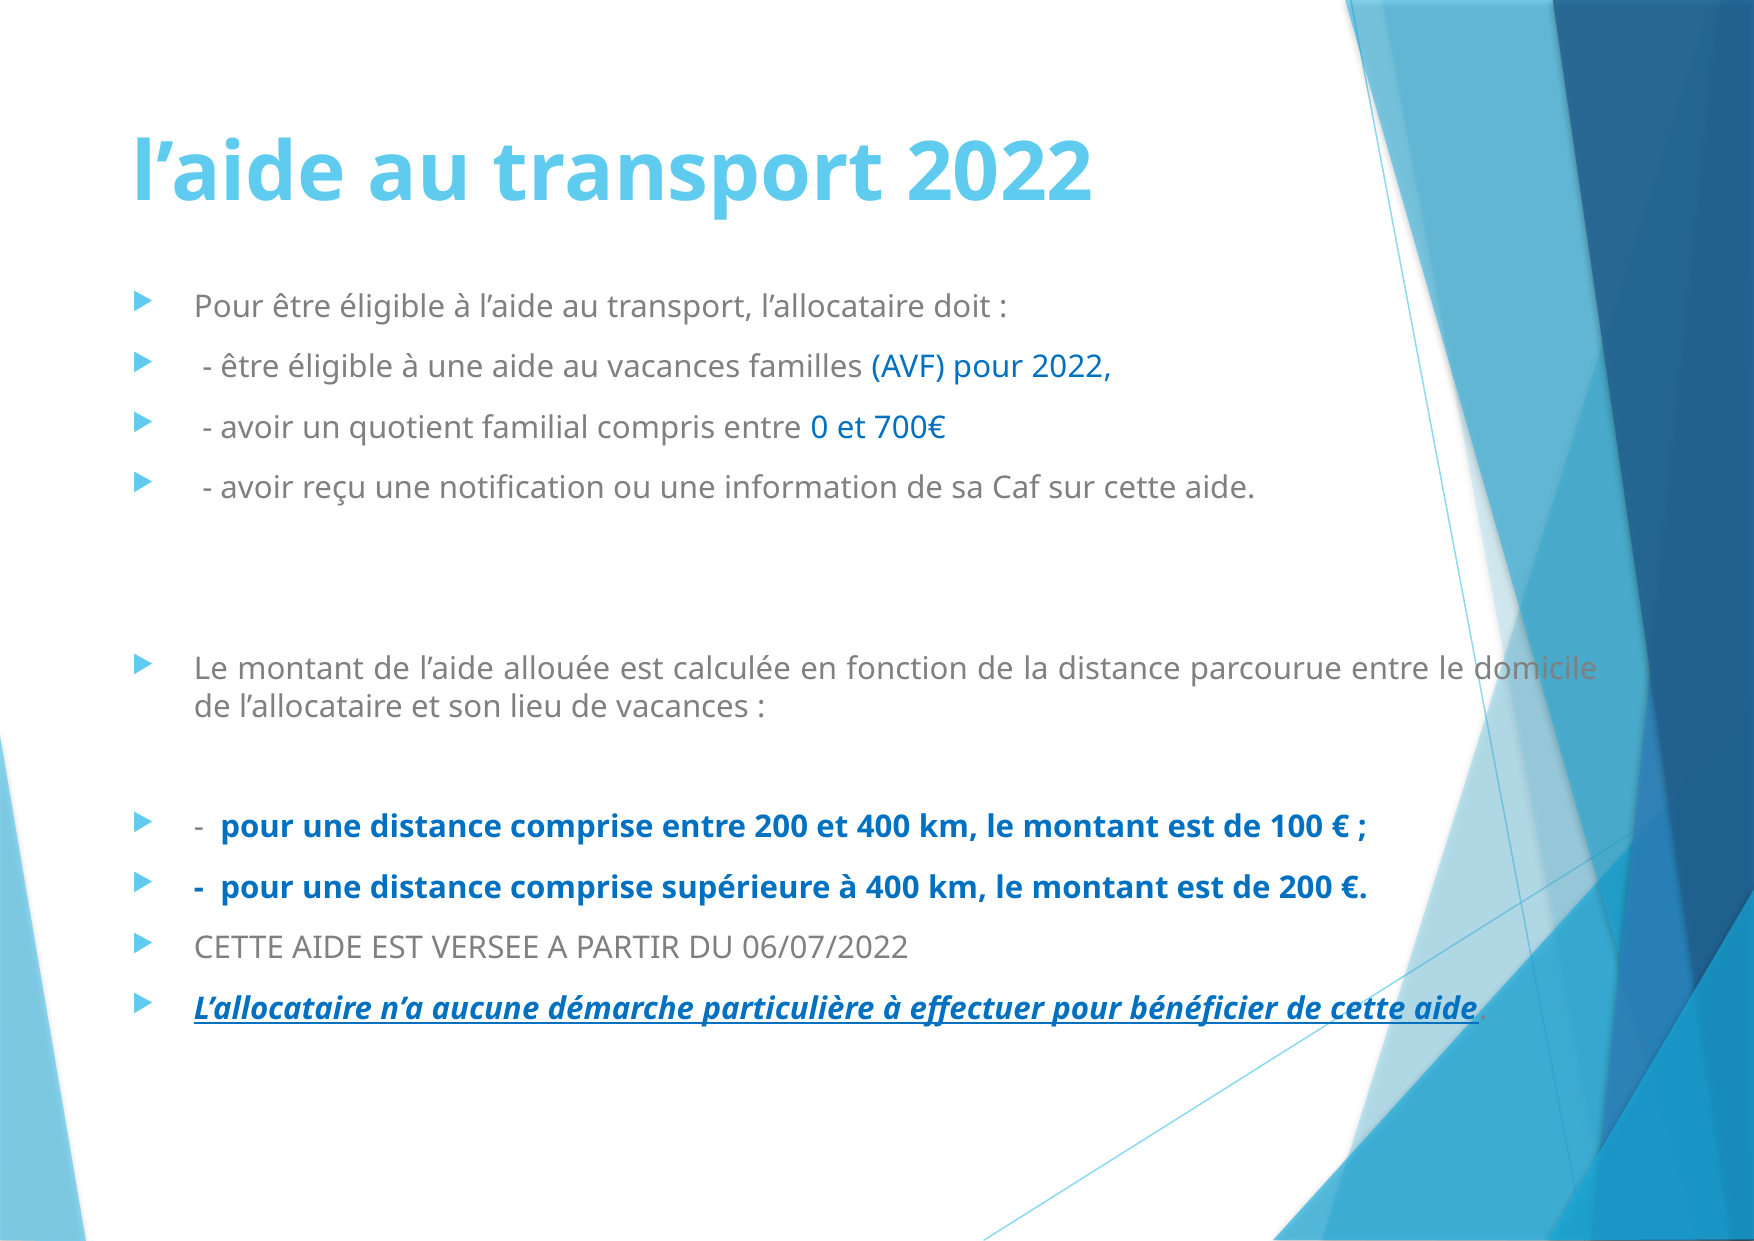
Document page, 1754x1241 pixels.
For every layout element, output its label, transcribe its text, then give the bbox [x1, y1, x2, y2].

title l’aide au transport 2022 [116, 110, 1335, 278]
list Pour être éligible à l’aide au transport, l’allocataire doit : - être éligible à une aide au vacances familles (AVF) pour 2022, - avoir un quotient familial compris entre 0 et 700€ - avoir reçu une notification ou une information de sa Caf sur cette aide. Le montant de l’aide allouée est calculée en fonction de la distance parcourue entre le domicile de l’allocataire et son lieu de vacances : - pour une distance comprise entre 200 et 400 km, le montant est de 100 € ; - pour une distance comprise supérieure à 400 km, le montant est de 200 €. CETTE AIDE EST VERSEE A PARTIR DU 06/07/2022 L’allocataire n’a aucune démarche particulière à effectuer pour bénéficier de cette aide. [116, 278, 1615, 1130]
